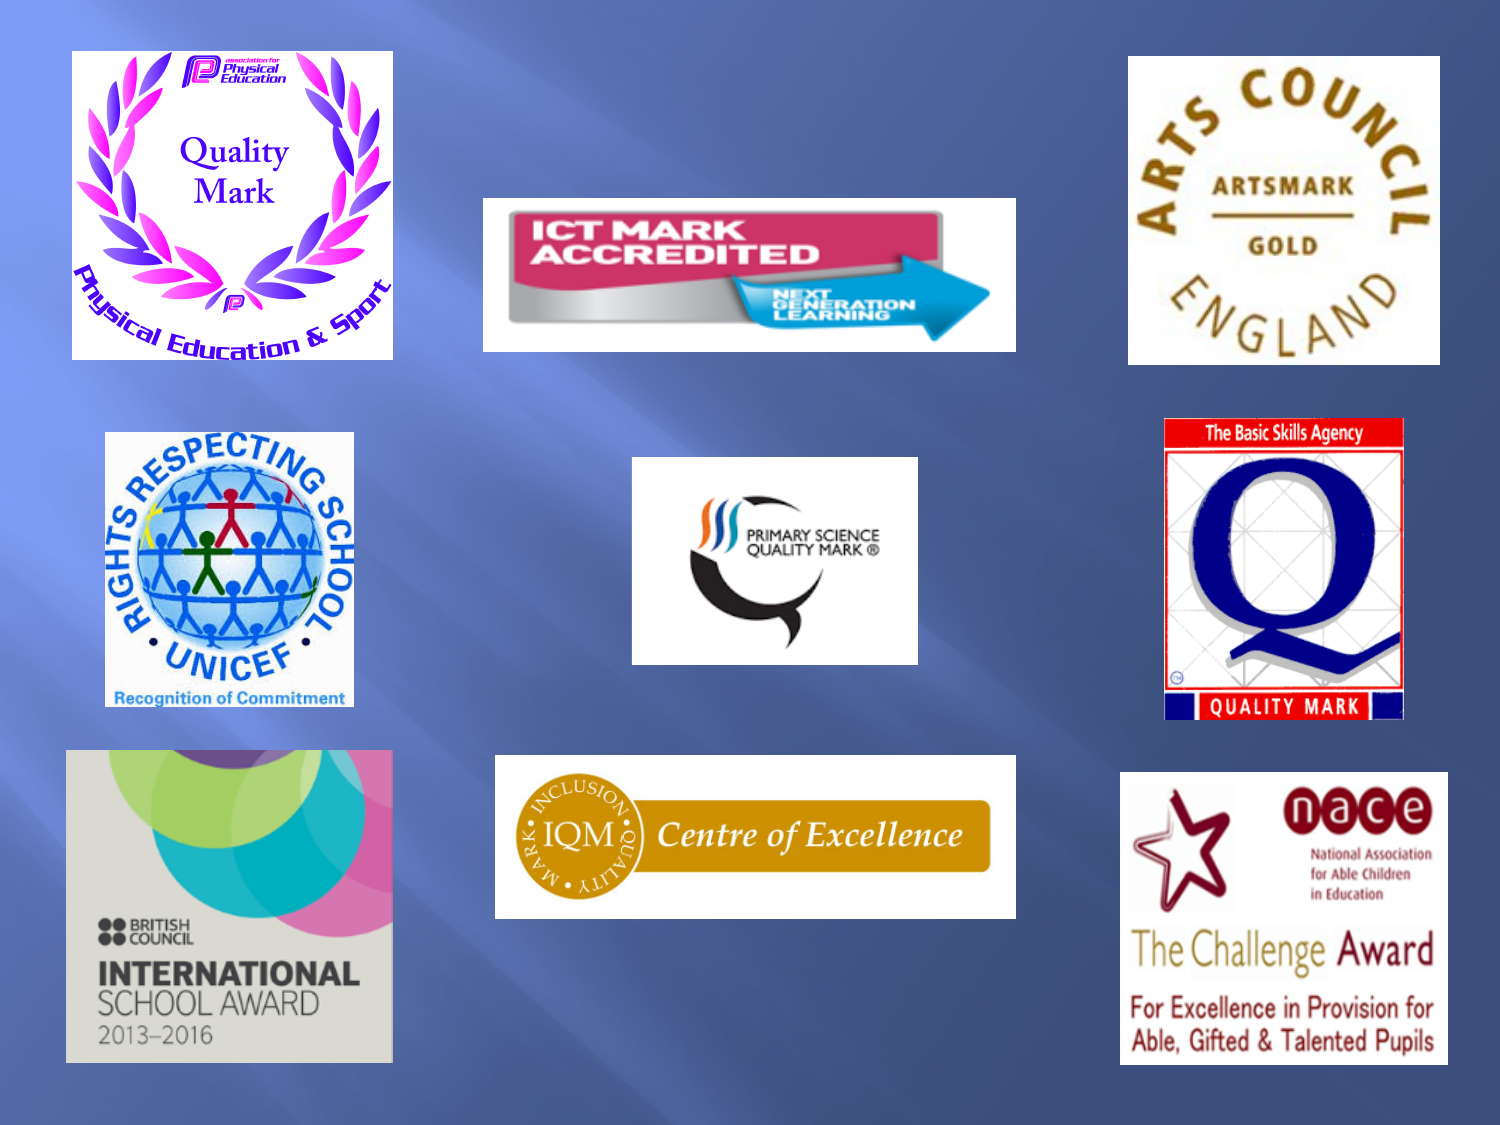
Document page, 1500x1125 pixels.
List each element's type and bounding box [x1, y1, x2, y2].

picture [1127, 56, 1440, 365]
picture [631, 456, 919, 665]
picture [483, 197, 1016, 352]
picture [495, 754, 1016, 919]
picture [72, 51, 393, 360]
picture [1163, 418, 1404, 721]
picture [104, 432, 354, 707]
picture [66, 749, 393, 1063]
picture [1120, 771, 1448, 1066]
